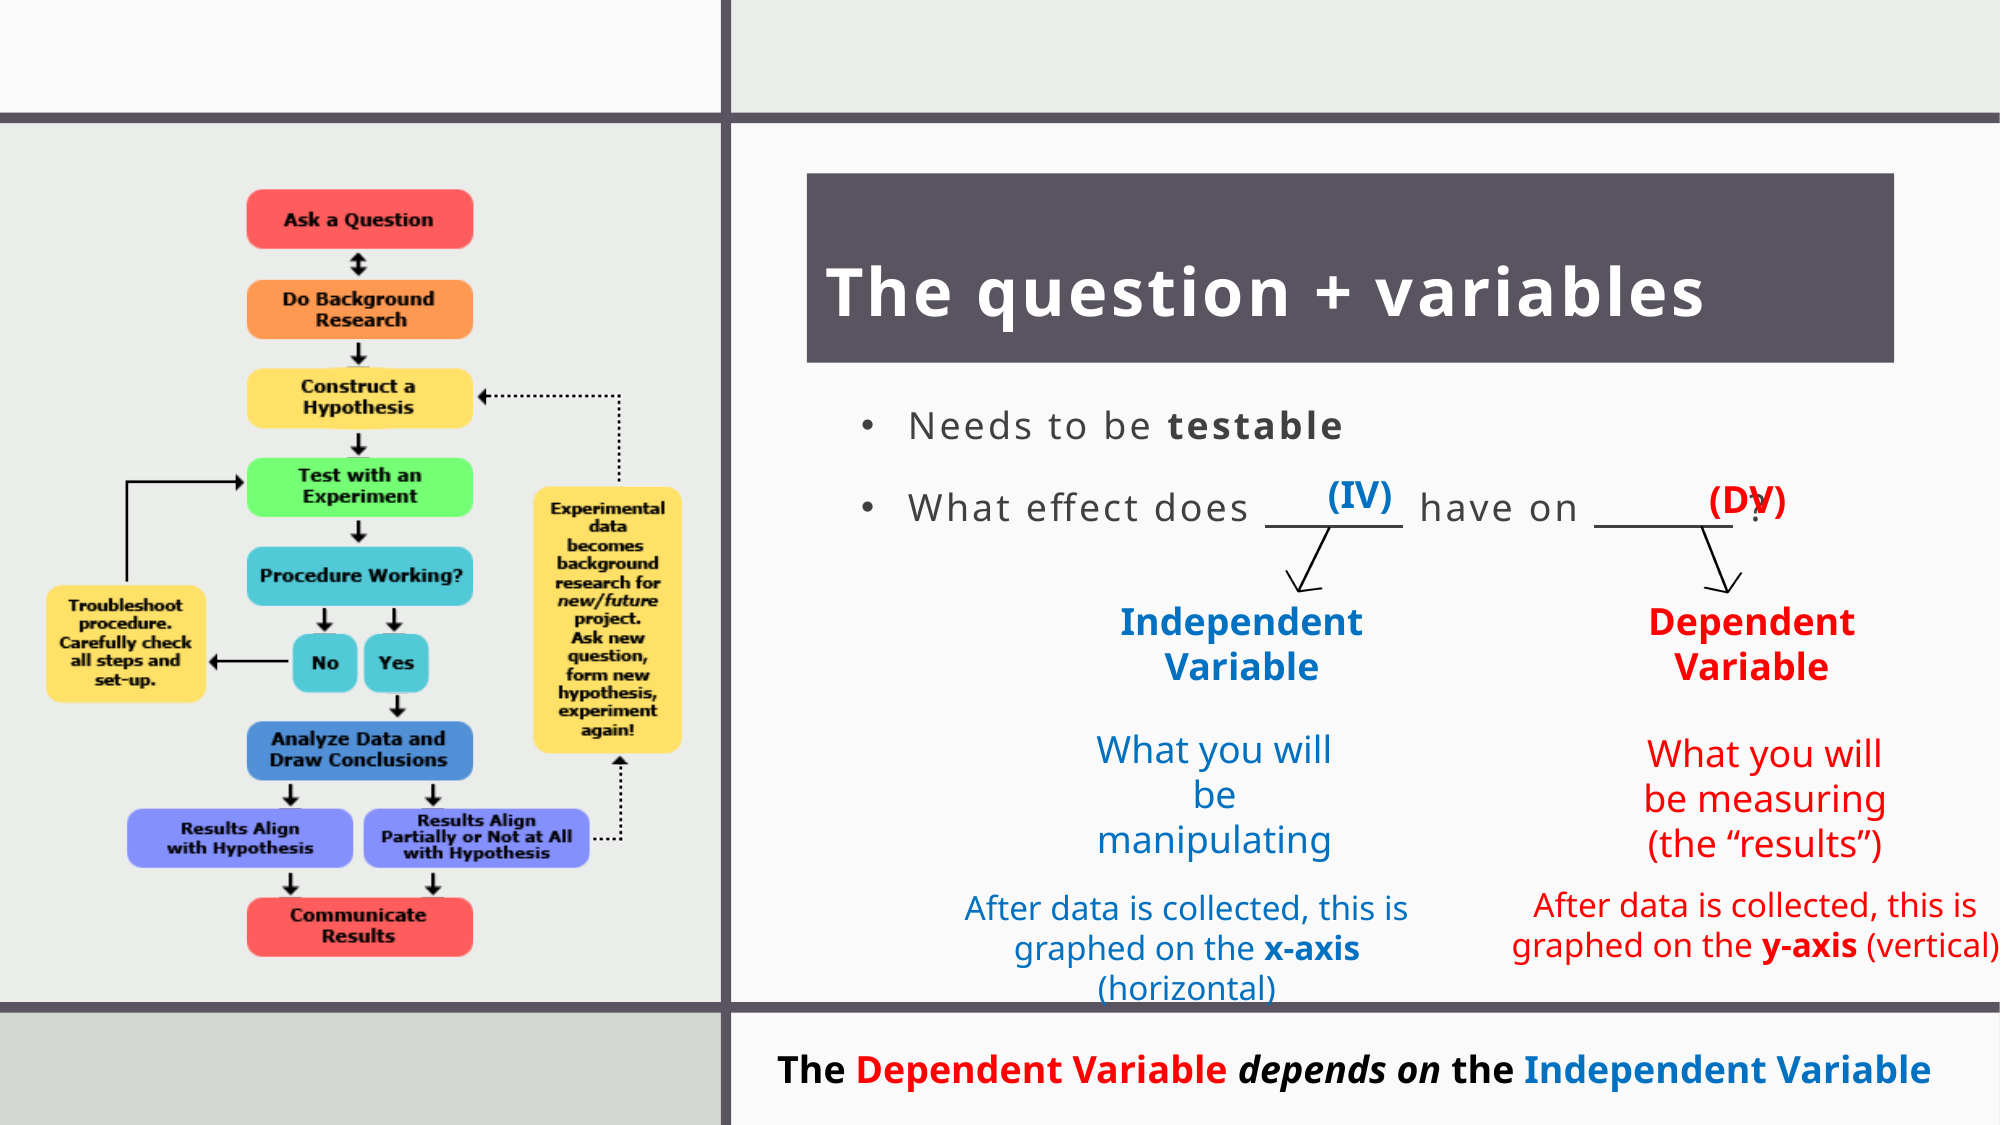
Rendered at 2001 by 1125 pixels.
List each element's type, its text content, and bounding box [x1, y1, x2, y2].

text_box [0, 1014, 720, 1125]
picture [1241, 498, 1386, 623]
text_box [732, 1001, 922, 1014]
text_box After data is collected, this is graphed on the y-axis (vertical) [1491, 876, 2000, 972]
title The question + variables [806, 173, 1895, 363]
text_box After data is collected, this is graphed on the x-axis (horizontal) [922, 879, 1452, 1015]
text_box [0, 112, 720, 124]
text_box [732, 0, 2000, 112]
picture [1643, 498, 1786, 622]
text_box (DV) [1599, 468, 1897, 528]
text_box What you will be measuring (the “results”) [1608, 723, 1922, 873]
text_box The Dependent Variable depends on the Independent Variable [713, 1038, 1996, 1099]
text_box What you will be manipulating [1078, 718, 1351, 869]
text_box [0, 0, 720, 112]
text_box [0, 124, 720, 1001]
text_box [720, 1099, 732, 1125]
text_box Independent Variable [1093, 590, 1391, 696]
text_box [720, 0, 732, 1038]
text_box [732, 112, 2000, 124]
text_box [732, 124, 2000, 1001]
text_box (IV) [1211, 463, 1509, 524]
text_box [0, 1001, 720, 1014]
list Needs to be testable What effect does have on ? [843, 366, 1931, 942]
text_box Dependent Variable [1615, 590, 1888, 696]
text_box [732, 1014, 2000, 1125]
picture [29, 177, 702, 981]
text_box [1452, 1001, 2000, 1014]
